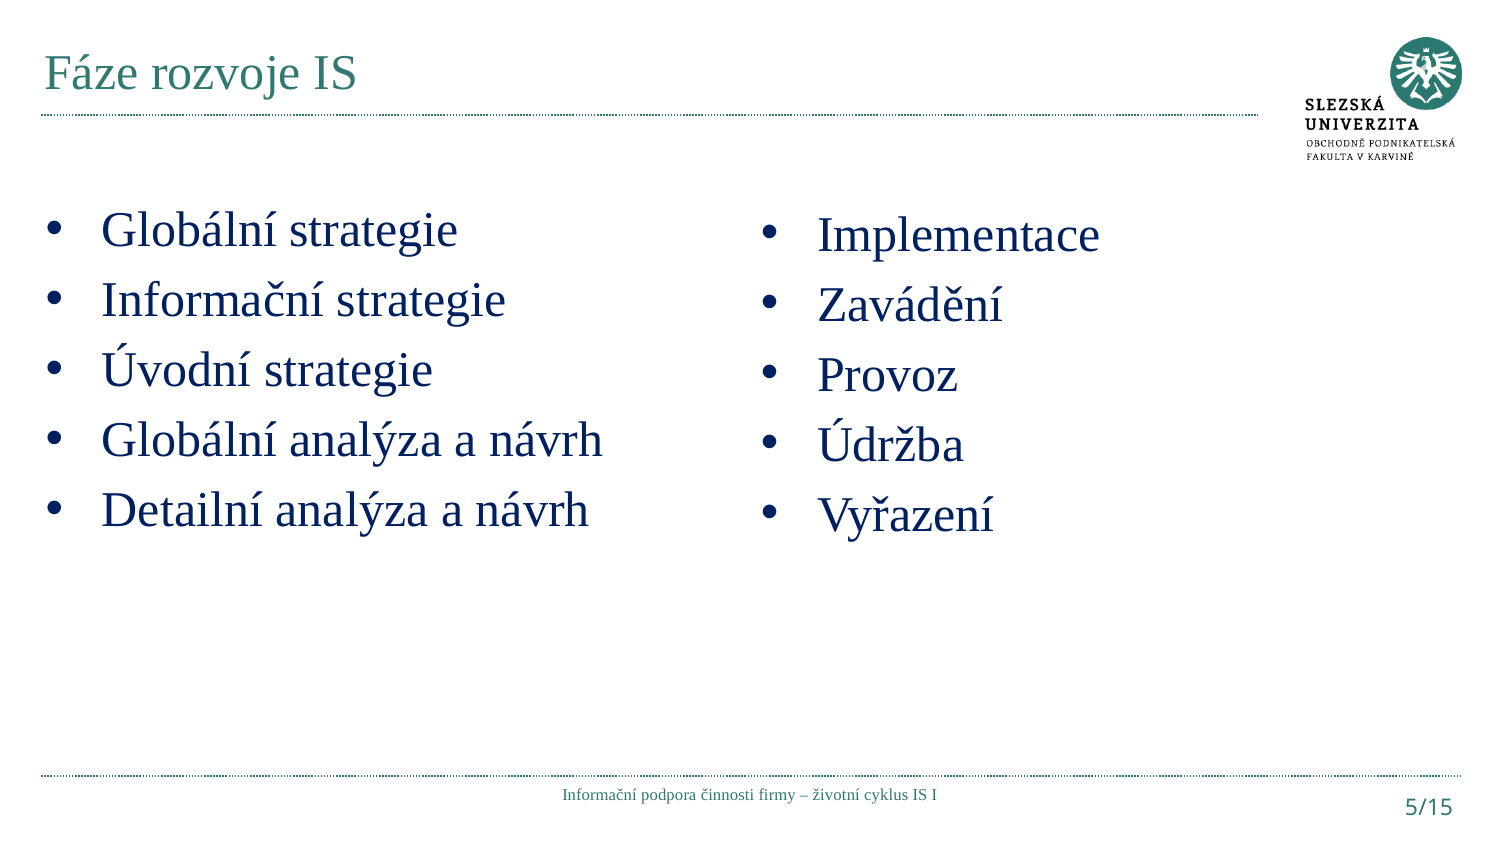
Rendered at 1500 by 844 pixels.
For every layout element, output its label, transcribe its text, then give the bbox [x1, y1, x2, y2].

text_box Informační podpora činnosti firmy – životní cyklus IS I [442, 776, 1058, 811]
text_box 5/15 [1382, 784, 1476, 832]
text_box Implementace Zavádění Provoz Údržba Vyřazení [745, 123, 1383, 757]
text_box Globální strategie Informační strategie Úvodní strategie Globální analýza a návrh Detailní analýza a návrh [30, 119, 668, 753]
picture [1305, 37, 1462, 160]
title Fáze rozvoje IS [29, 32, 668, 116]
